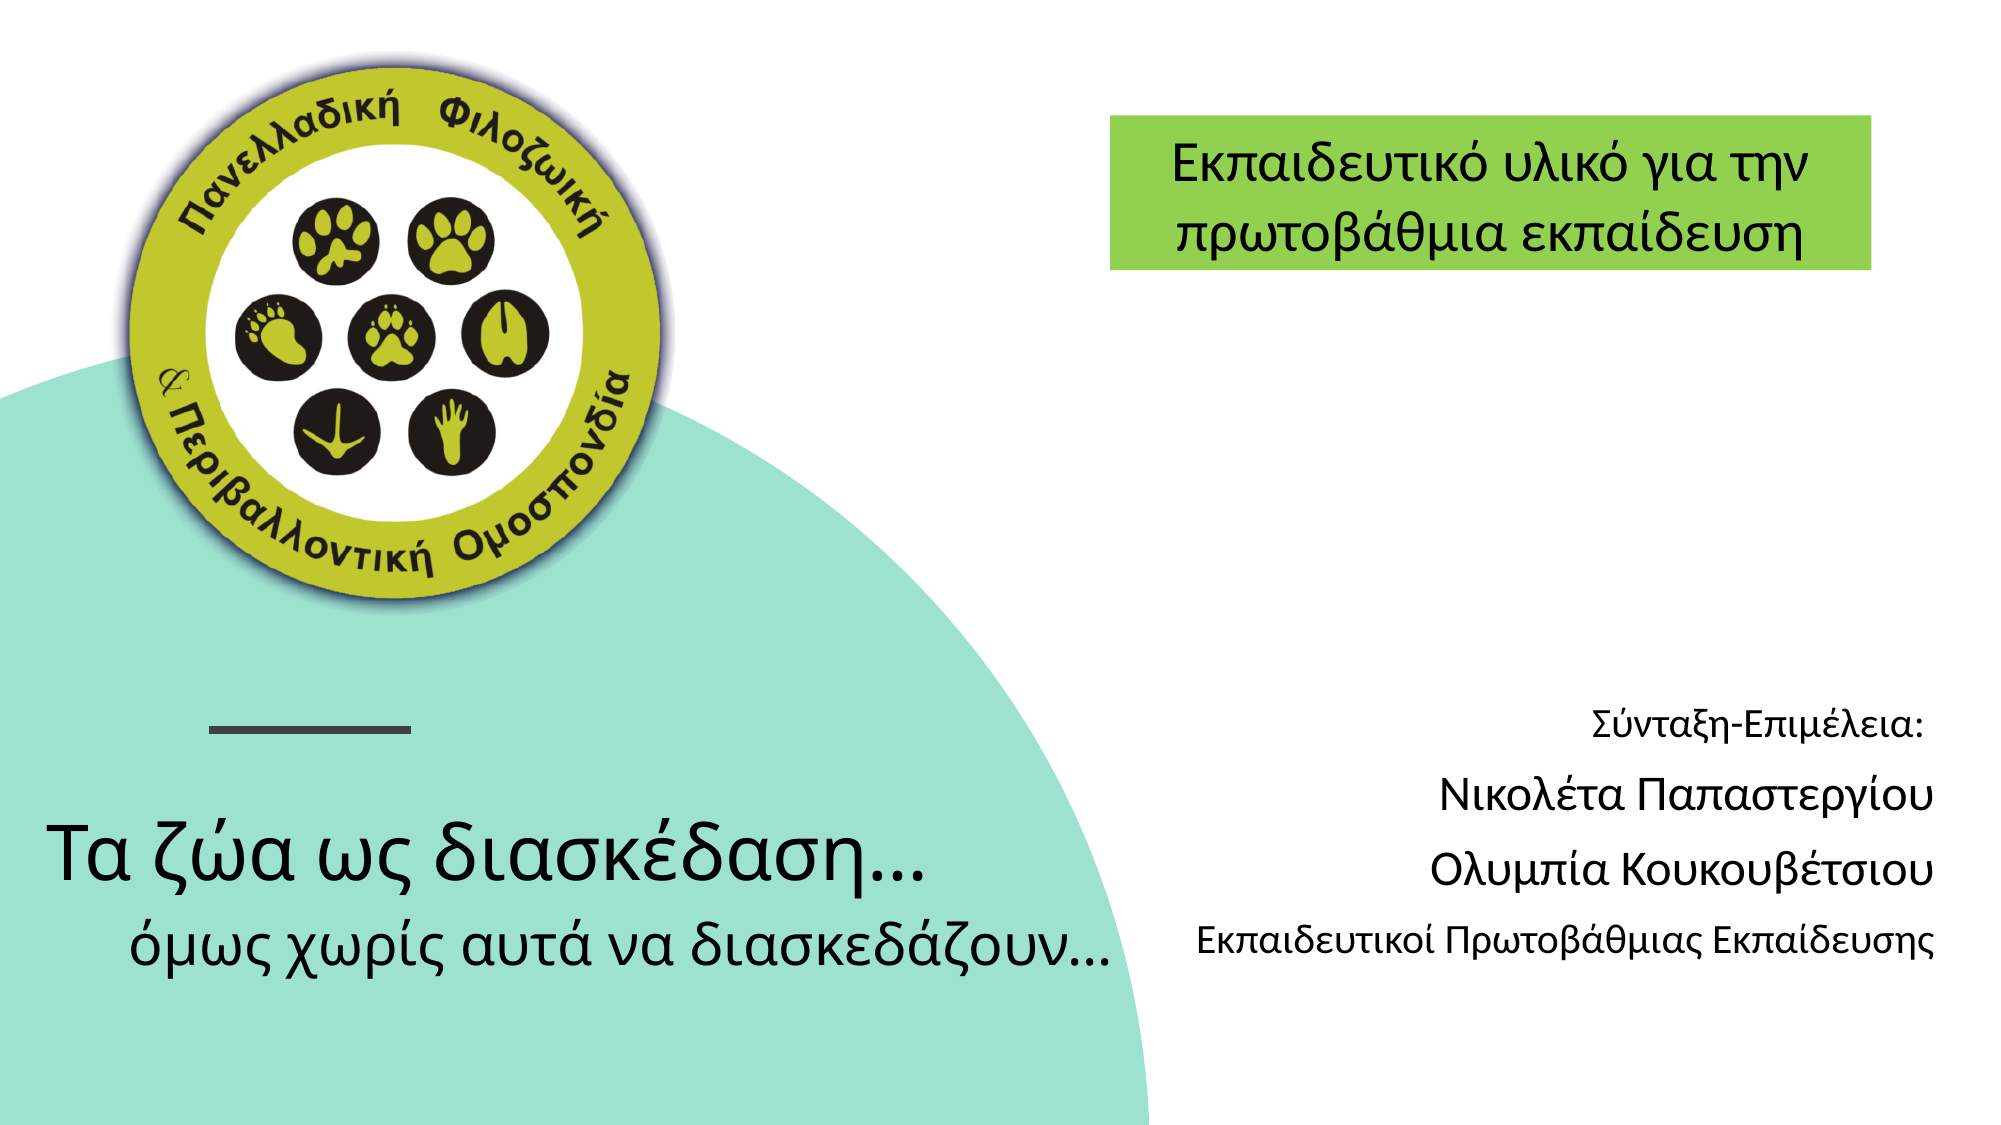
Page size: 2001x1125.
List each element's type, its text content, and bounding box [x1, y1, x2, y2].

text_box [0, 359, 1151, 1125]
text_box Εκπαιδευτικό υλικό για την πρωτοβάθμια εκπαίδευση [1110, 115, 1872, 271]
subtitle Σύνταξη-Επιμέλεια: Νικολέτα Παπαστεργίου Ολυμπία Κουκουβέτσιου Εκπαιδευτικοί Πρωτοβάθμιας Εκπαίδευσης [886, 554, 1950, 1110]
title Τα ζώα ως διασκέδαση… όμως χωρίς αυτά να διασκεδάζουν… [31, 789, 886, 1007]
picture [110, 50, 676, 616]
